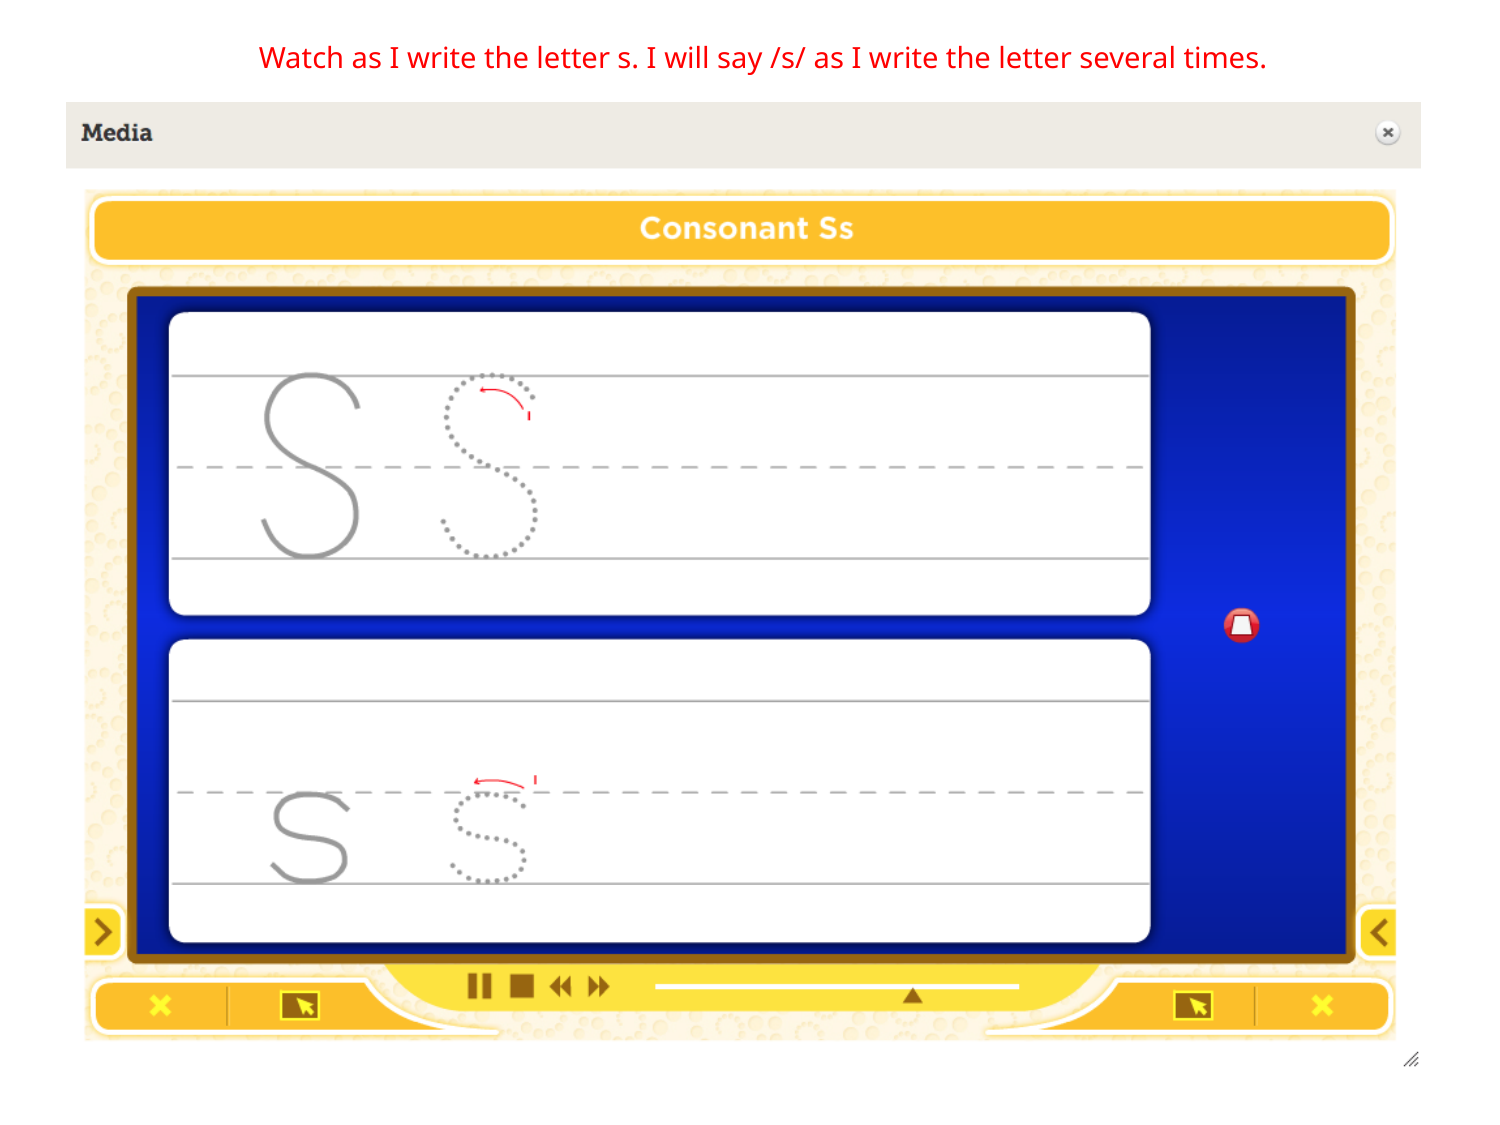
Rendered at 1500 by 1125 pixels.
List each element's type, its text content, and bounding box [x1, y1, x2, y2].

text_box Watch as I write the letter s. I will say /s/ as I write the letter several times. [61, 32, 1465, 82]
picture [66, 102, 1422, 1069]
